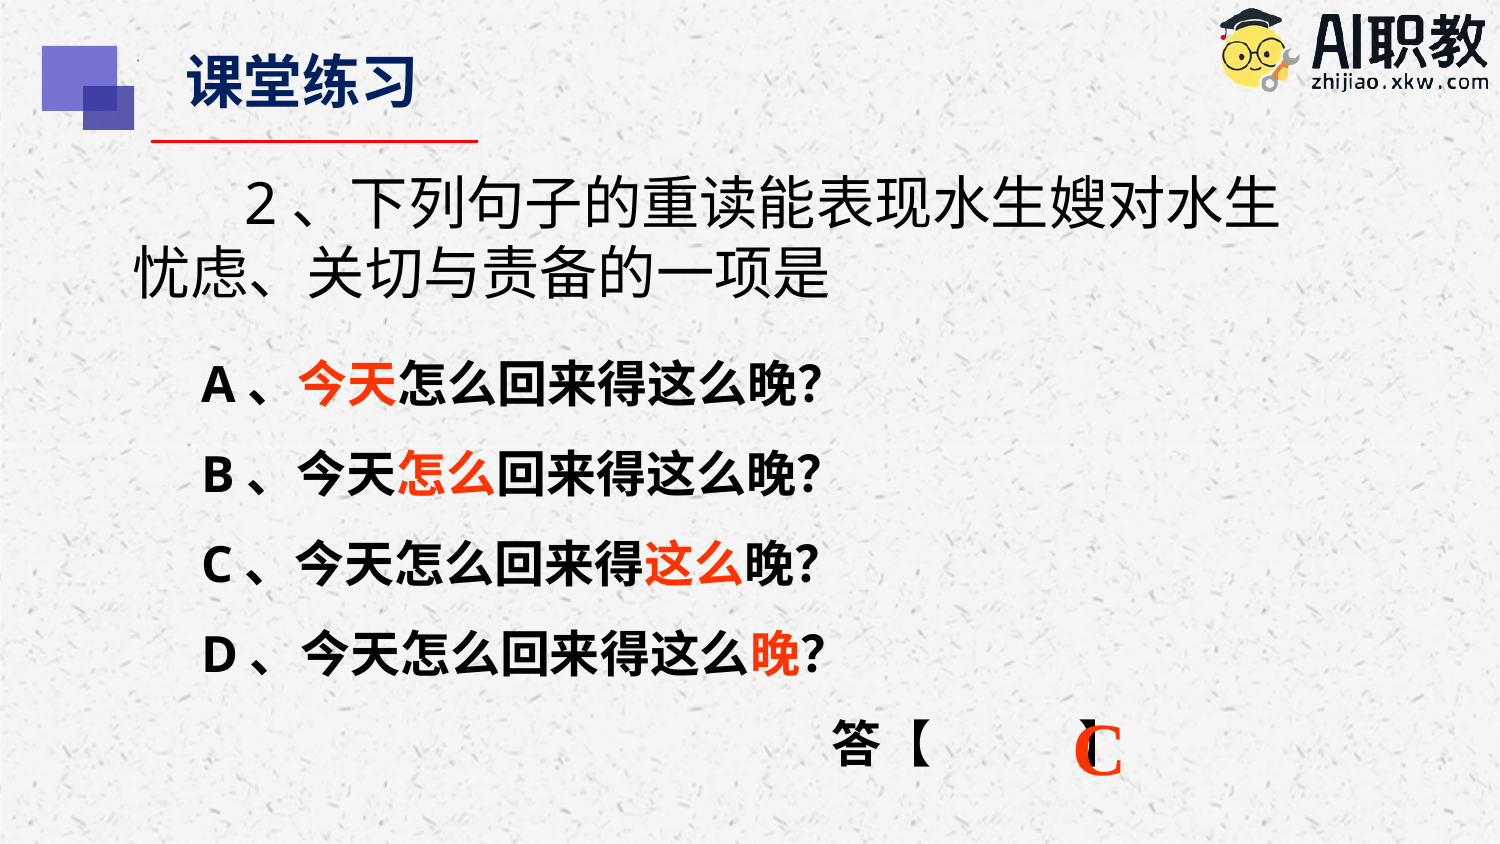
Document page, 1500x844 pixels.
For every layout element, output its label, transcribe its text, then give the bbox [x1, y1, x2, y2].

text_box A、今天怎么回来得这么晚？ B、今天怎么回来得这么晚？ C、今天怎么回来得这么晚？ D、今天怎么回来得这么晚？ 答【 】 [186, 315, 1289, 781]
text_box C [1057, 693, 1142, 799]
text_box 课堂练习 [171, 38, 544, 124]
picture [0, 0, 1500, 844]
text_box 2、下列句子的重读能表现水生嫂对水生忧虑、关切与责备的一项是 [117, 158, 1343, 314]
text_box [41, 45, 135, 131]
